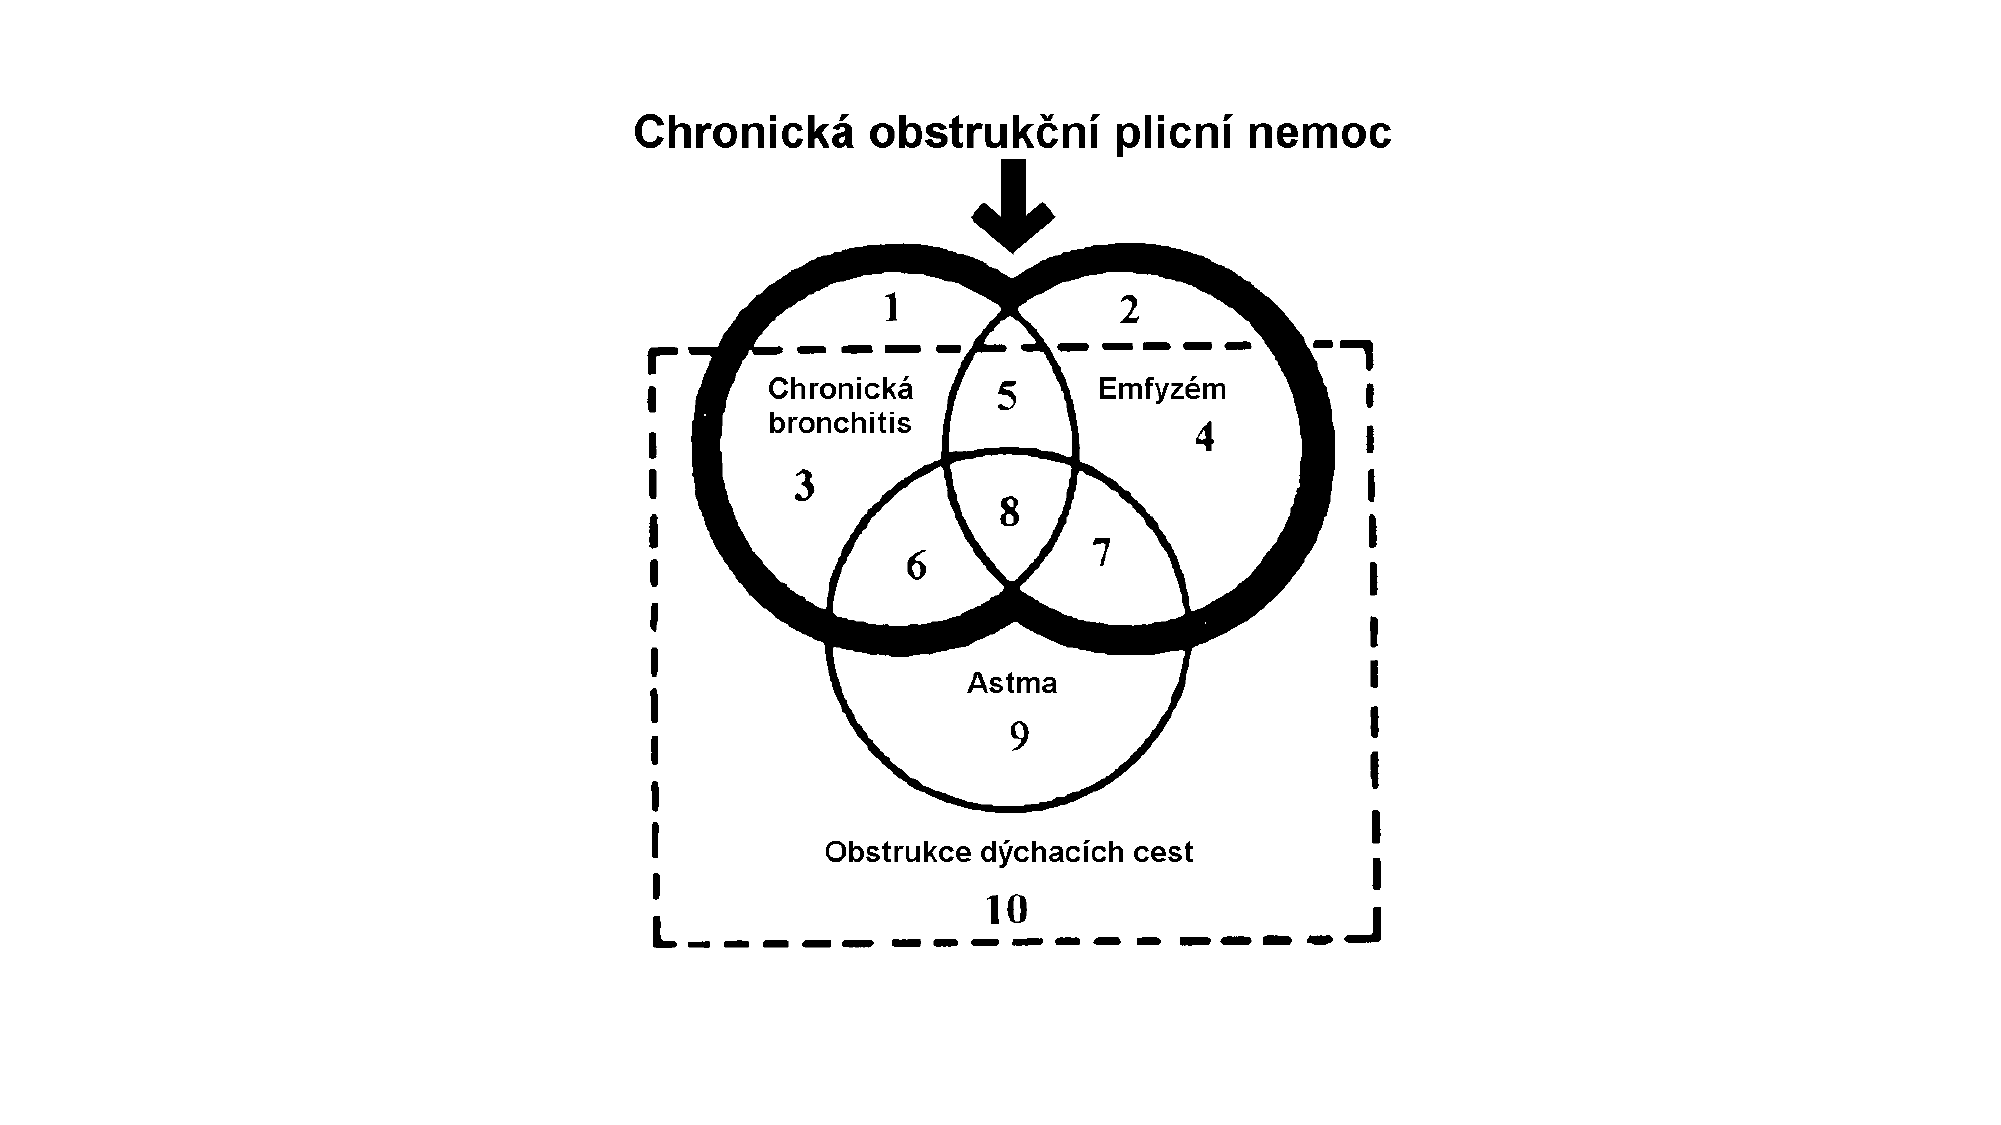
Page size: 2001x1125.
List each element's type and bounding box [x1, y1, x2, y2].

list [577, 99, 1423, 1001]
